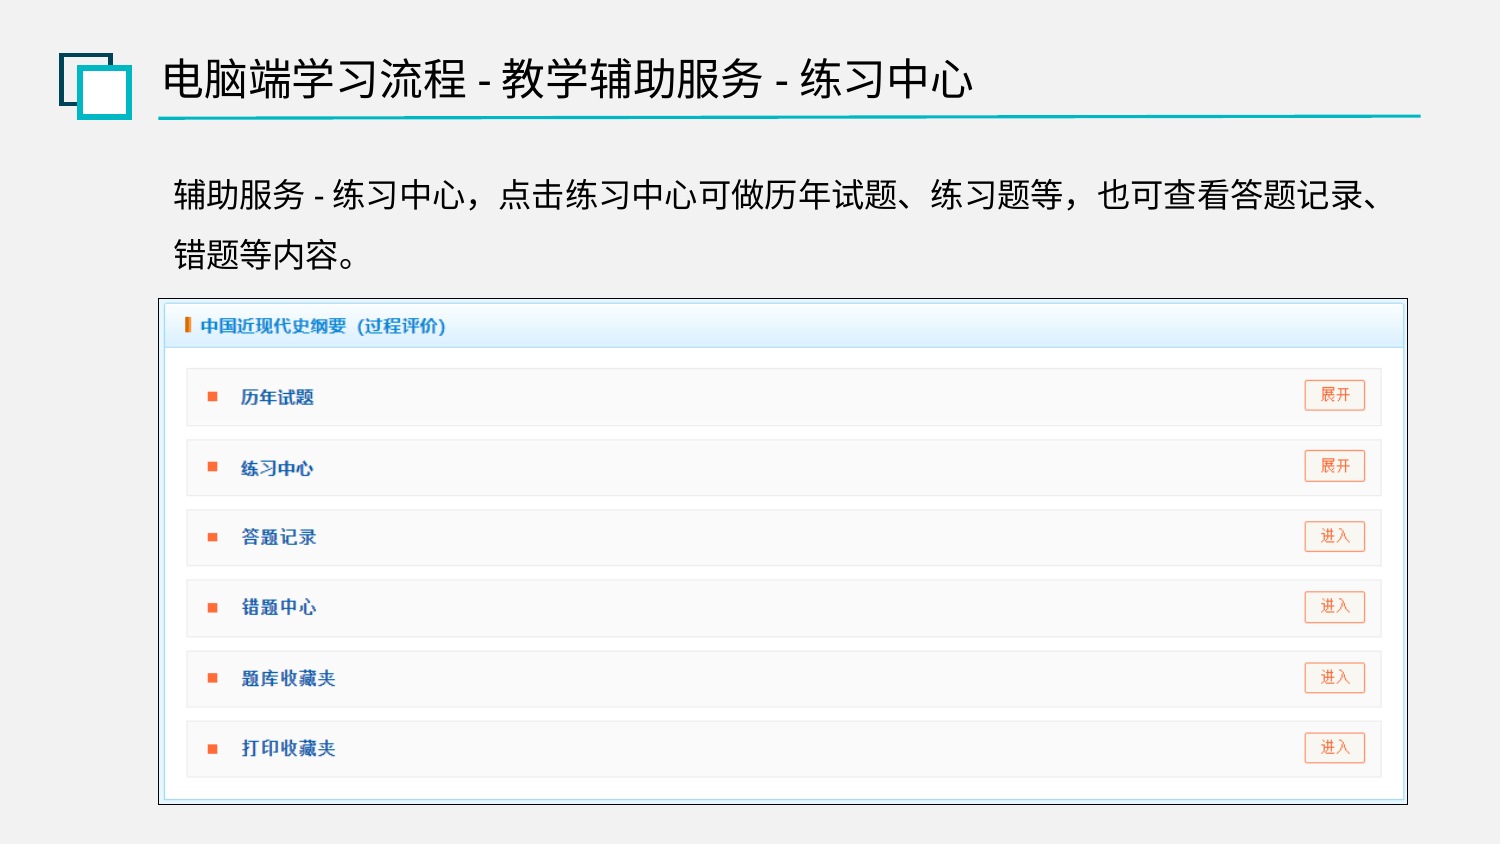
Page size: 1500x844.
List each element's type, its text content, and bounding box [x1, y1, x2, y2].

text_box 电脑端学习流程-教学辅助服务-练习中心 [149, 45, 1421, 110]
text_box 辅助服务-练习中心，点击练习中心可做历年试题、练习题等，也可查看答题记录、错题等内容。 [158, 146, 1421, 282]
picture [157, 297, 1409, 806]
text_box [61, 54, 130, 118]
